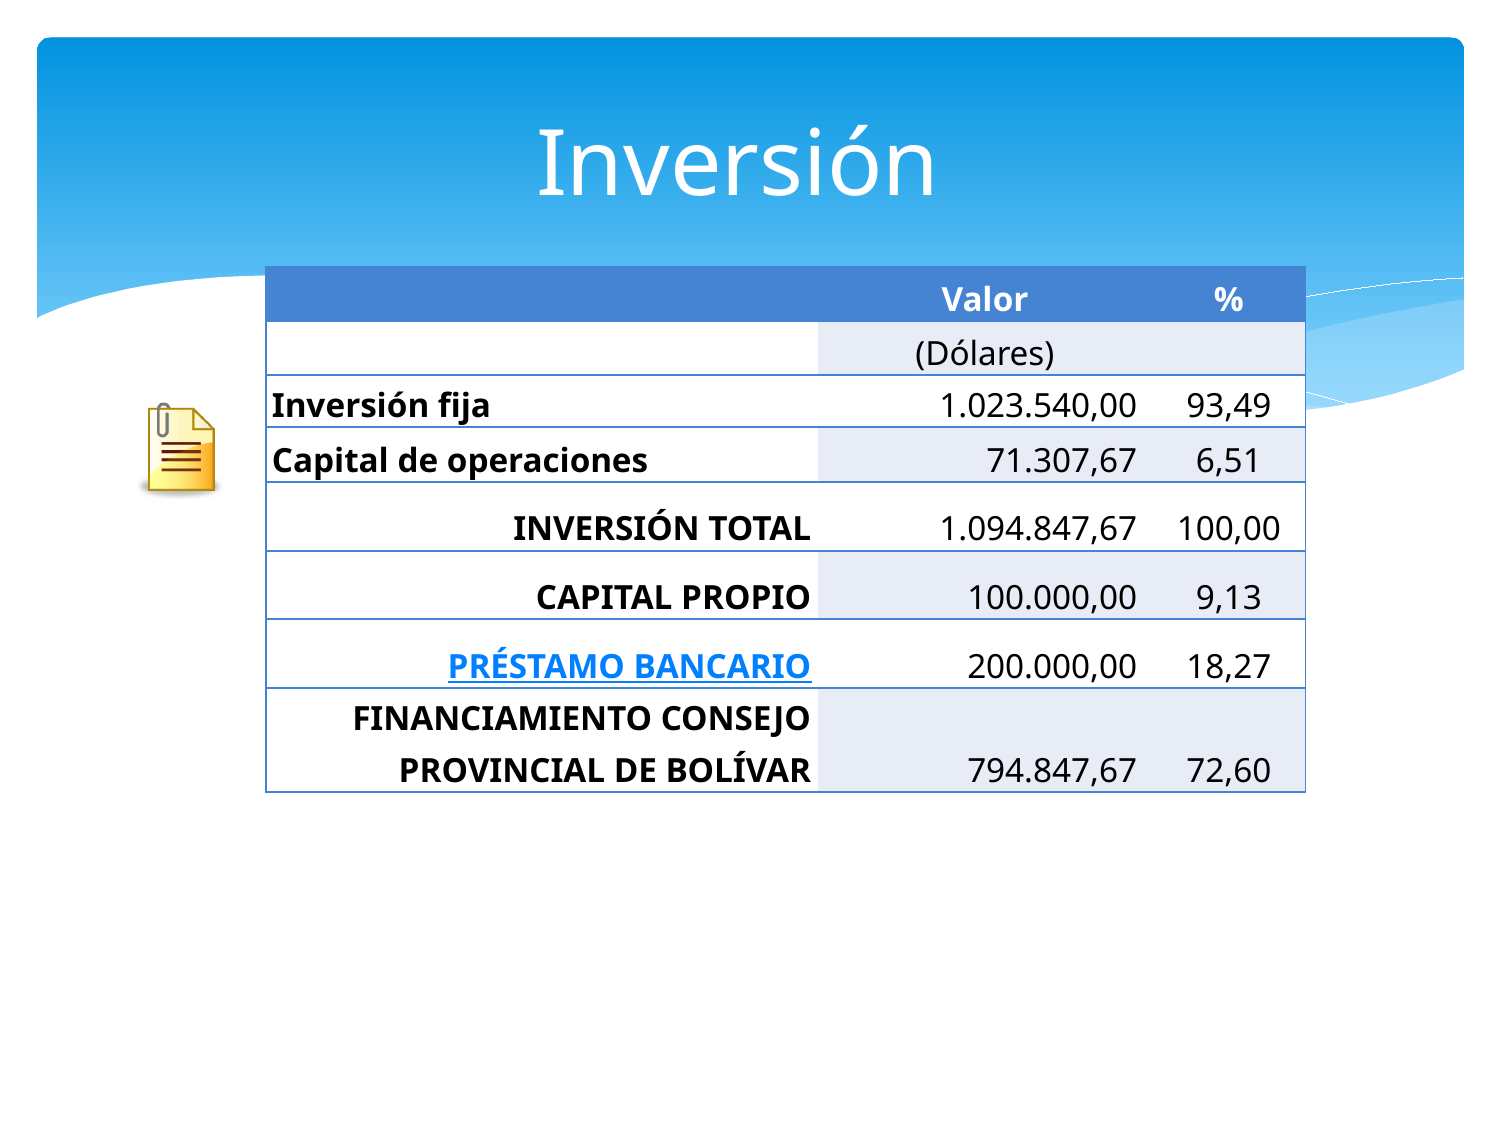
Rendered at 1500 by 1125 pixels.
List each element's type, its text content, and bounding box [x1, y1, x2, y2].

table_cell PRÉSTAMO BANCARIO [267, 620, 818, 687]
table_cell 71.307,67 [818, 428, 1152, 481]
table_cell [267, 322, 818, 374]
table_cell Capital de operaciones [267, 428, 818, 481]
table_cell 1.094.847,67 [818, 483, 1152, 550]
table_cell FINANCIAMIENTO CONSEJO PROVINCIAL DE BOLÍVAR [267, 689, 818, 791]
table_cell 100,00 [1152, 483, 1305, 550]
table_cell INVERSIÓN TOTAL [267, 483, 818, 550]
title Inversión [75, 55, 1425, 261]
table_cell CAPITAL PROPIO [267, 552, 818, 618]
table_cell 9,13 [1152, 552, 1305, 618]
table_cell 1.023.540,00 [818, 376, 1152, 426]
table_cell [1152, 322, 1305, 374]
table_header Valor [818, 268, 1152, 320]
table_cell 93,49 [1152, 376, 1305, 426]
table_cell 18,27 [1152, 620, 1305, 687]
table_cell 794.847,67 [818, 689, 1152, 791]
table_cell 72,60 [1152, 689, 1305, 791]
table_header [267, 268, 818, 320]
table_cell 100.000,00 [818, 552, 1152, 618]
table_cell 200.000,00 [818, 620, 1152, 687]
picture [128, 398, 230, 499]
table_cell (Dólares) [818, 322, 1152, 374]
table_cell 6,51 [1152, 428, 1305, 481]
table_cell Inversión fija [267, 376, 818, 426]
table_header % [1152, 268, 1305, 320]
